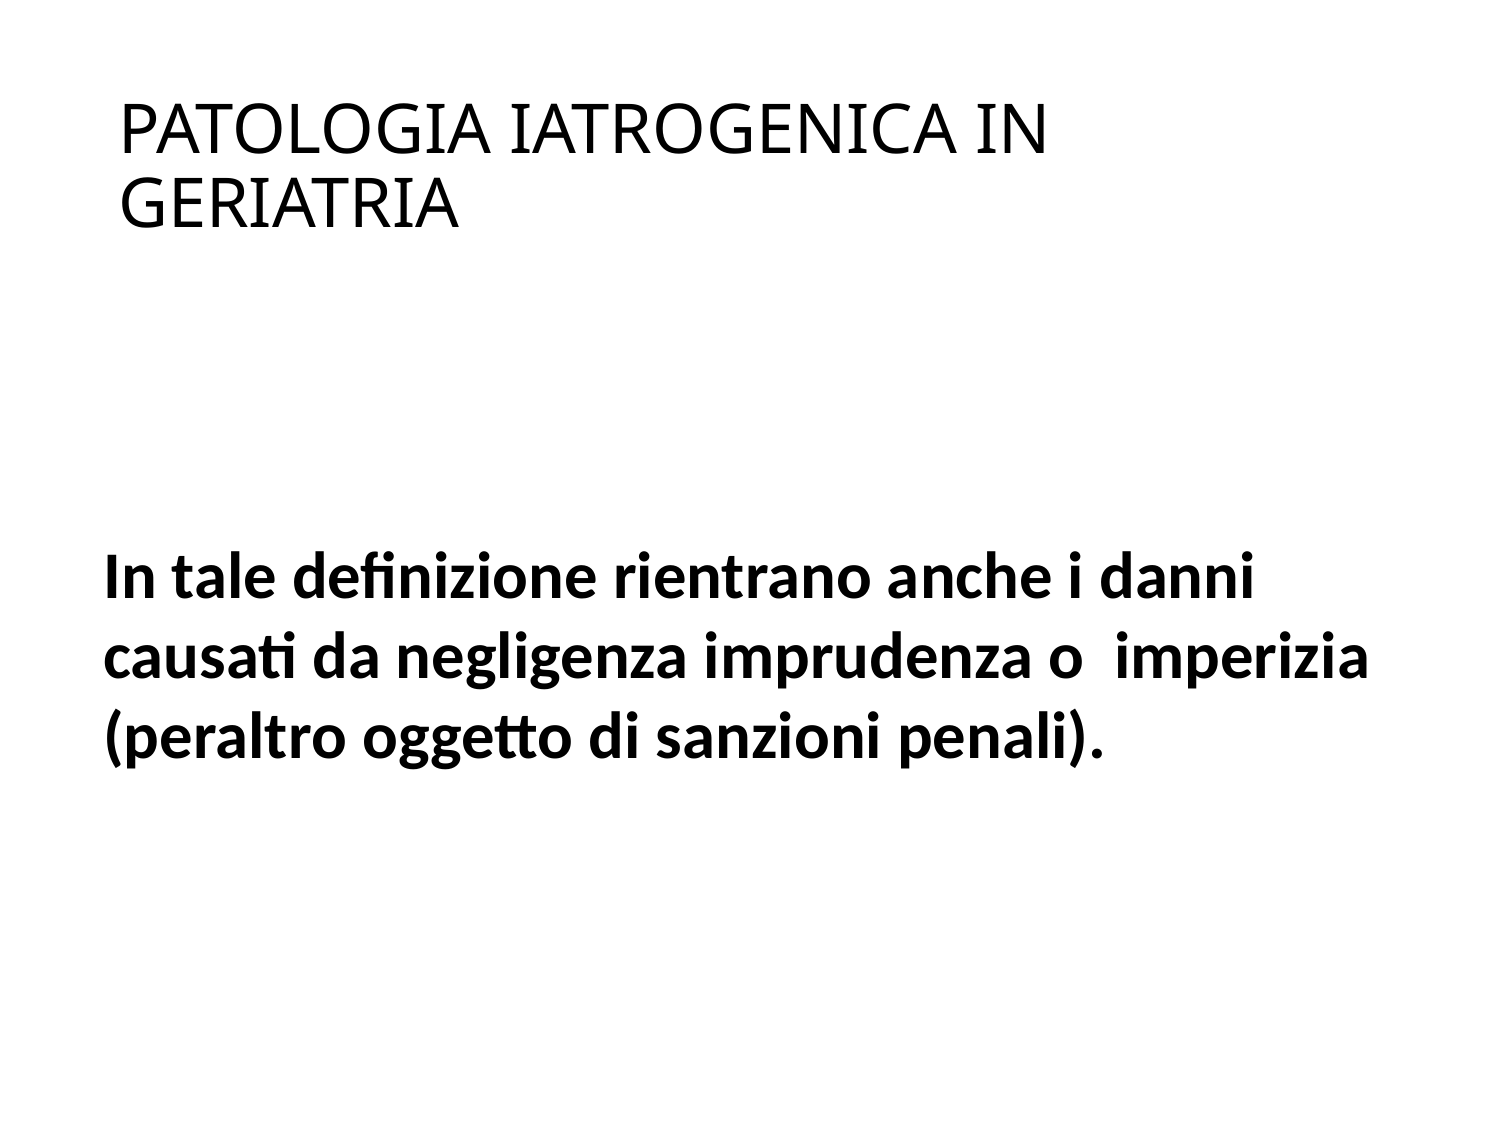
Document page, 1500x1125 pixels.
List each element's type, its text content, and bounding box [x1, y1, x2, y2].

title PATOLOGIA IATROGENICA IN GERIATRIA [103, 59, 1397, 278]
text_box In tale definizione rientrano anche i danni causati da negligenza imprudenza o imperizia (peraltro oggetto di sanzioni penali). [88, 524, 1402, 860]
